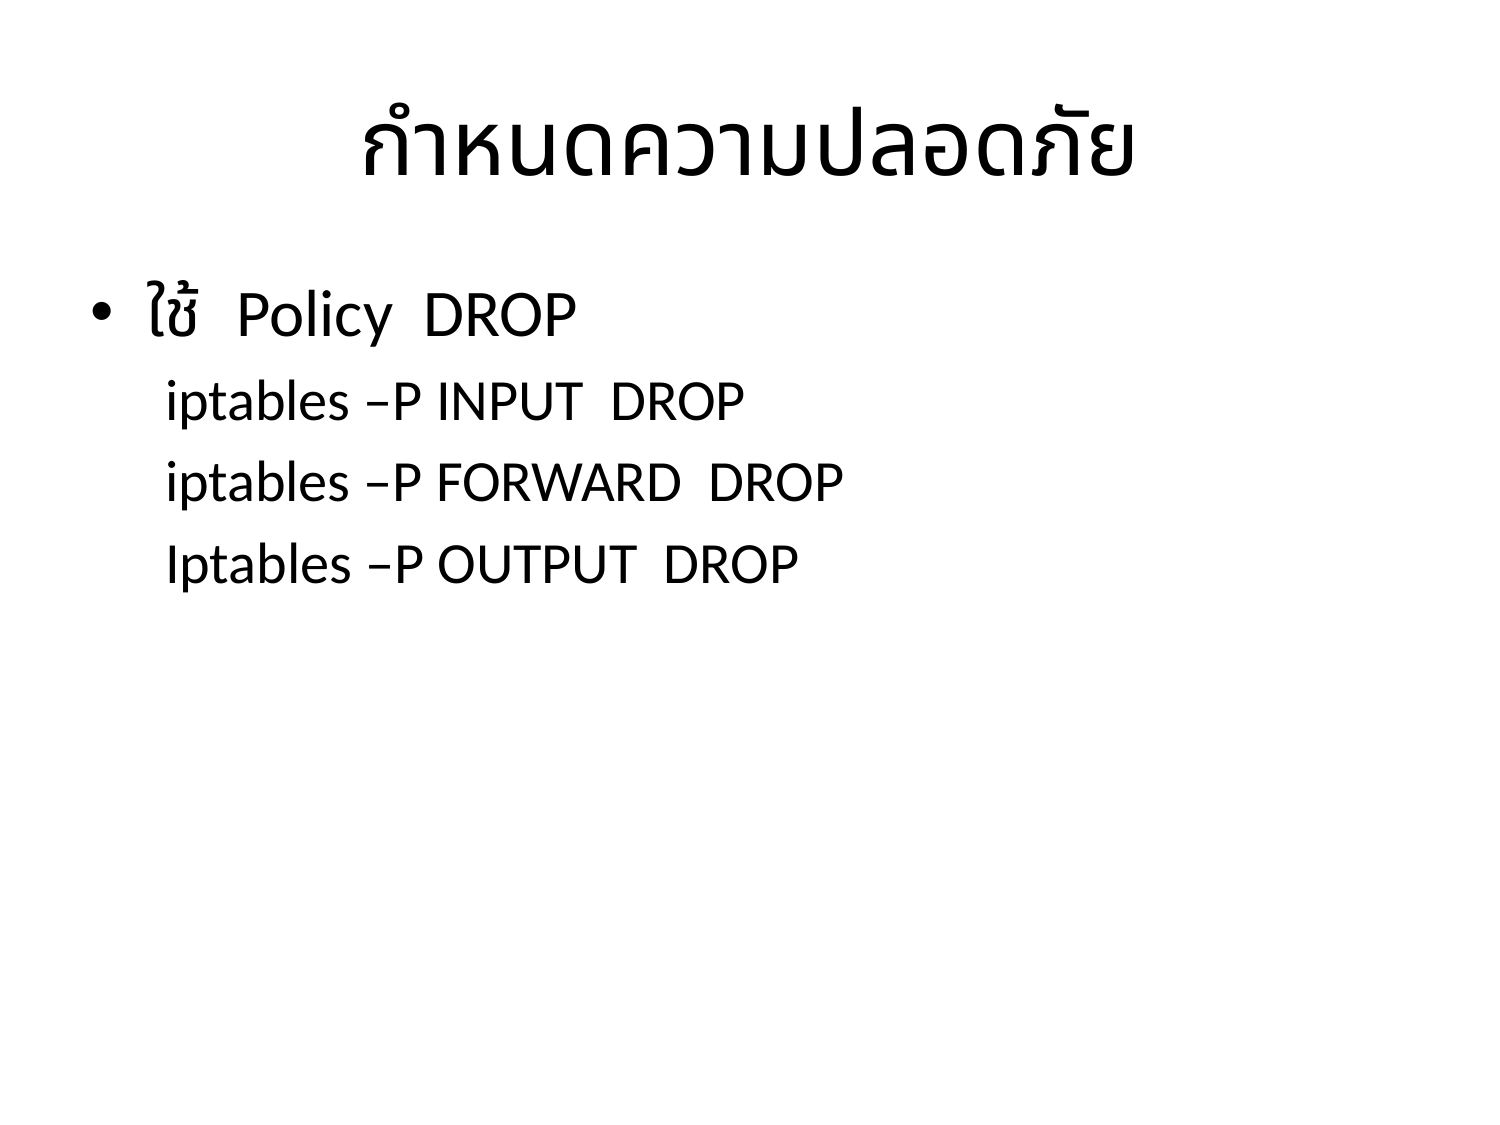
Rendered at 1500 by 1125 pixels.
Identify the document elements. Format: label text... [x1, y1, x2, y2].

list ใช้ Policy DROP iptables –P INPUT DROP iptables –P FORWARD DROP Iptables –P OUTPUT DROP [75, 262, 1425, 1005]
title กำหนดความปลอดภัย [75, 45, 1425, 233]
